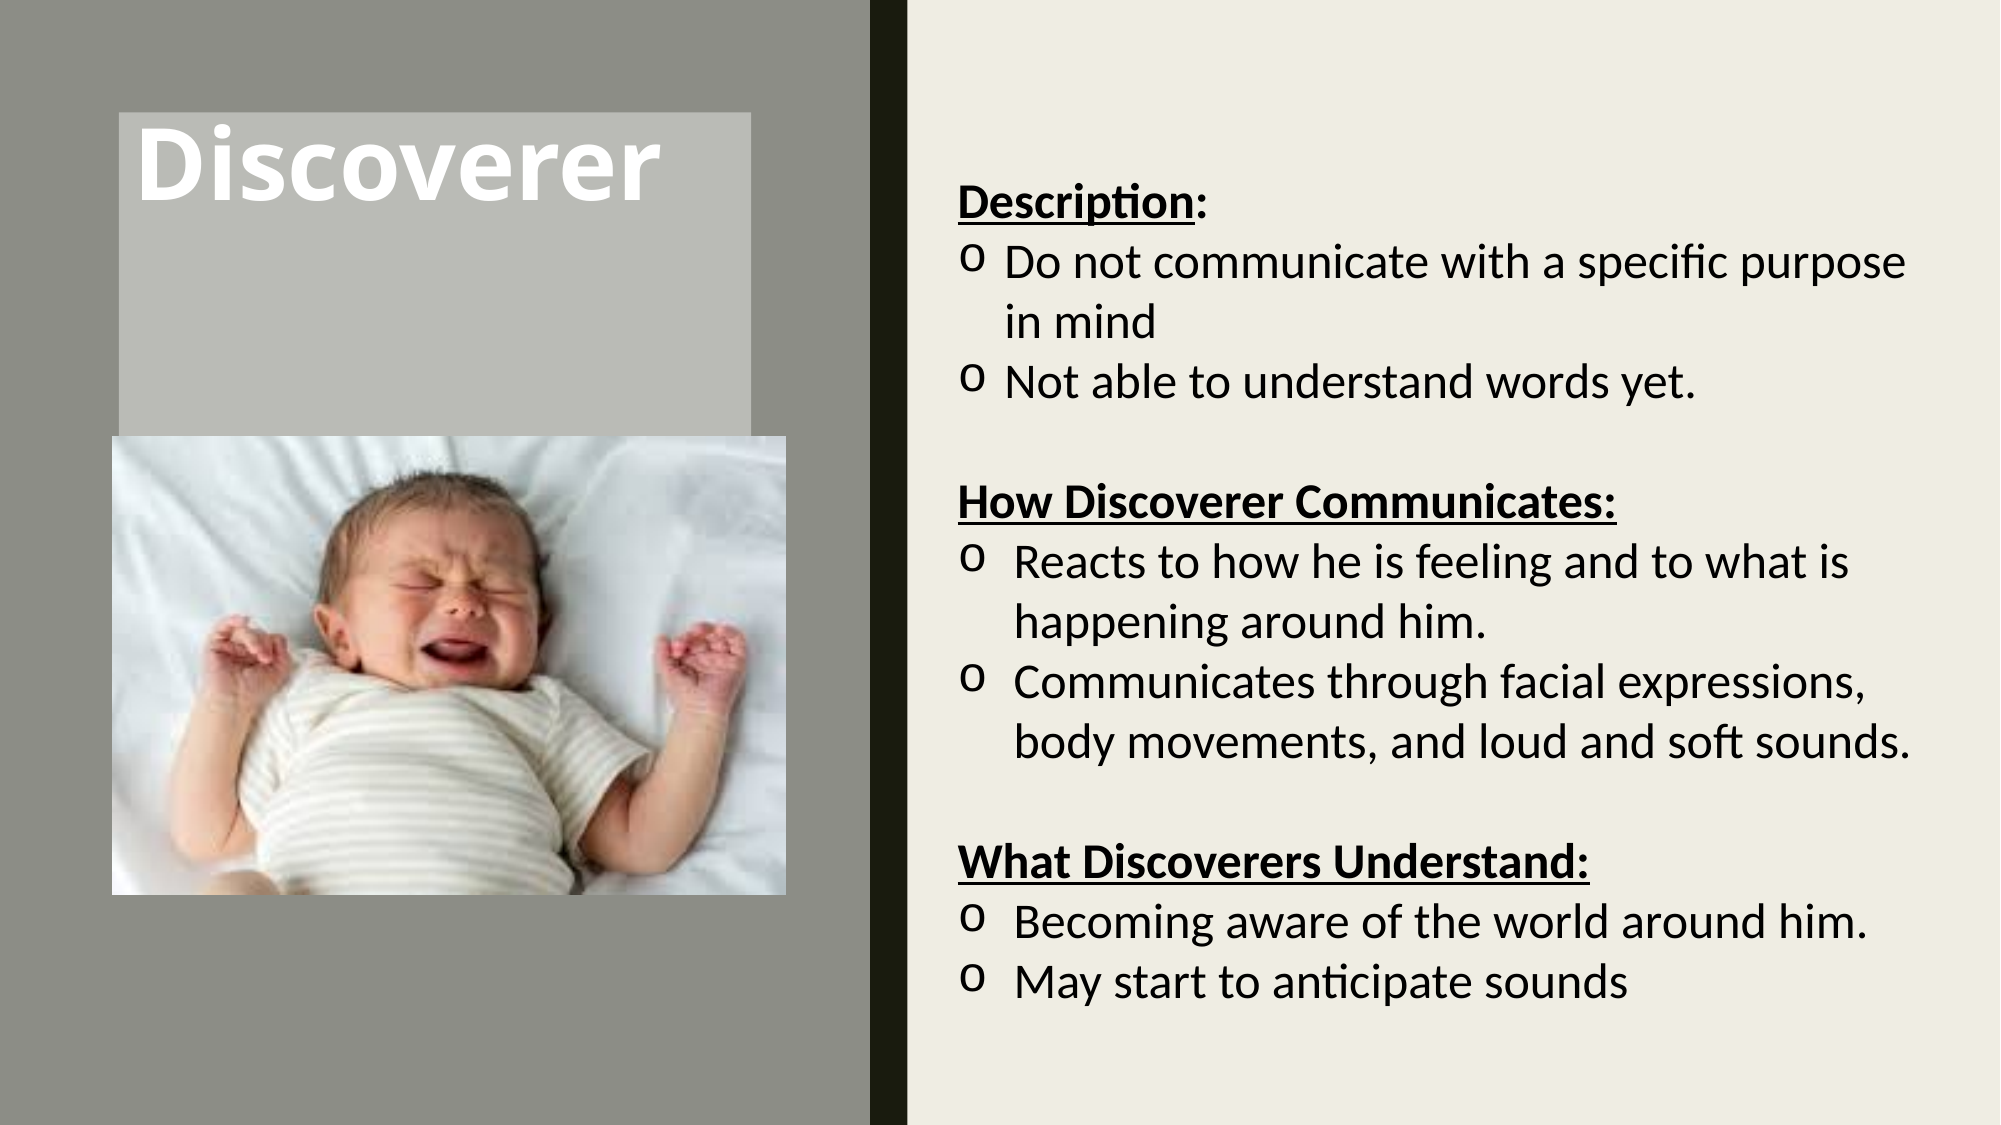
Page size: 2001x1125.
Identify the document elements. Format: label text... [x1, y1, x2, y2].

title Discoverer [118, 112, 752, 436]
picture [111, 436, 786, 895]
text_box Description: Do not communicate with a specific purpose in mind Not able to understand words yet. How Discoverer Communicates: Reacts to how he is feeling and to what is happening around him. Communicates through facial expressions, body movements, and loud and soft sounds. What Discoverers Understand: Becoming aware of the world around him. May start to anticipate sounds [942, 161, 1949, 1016]
